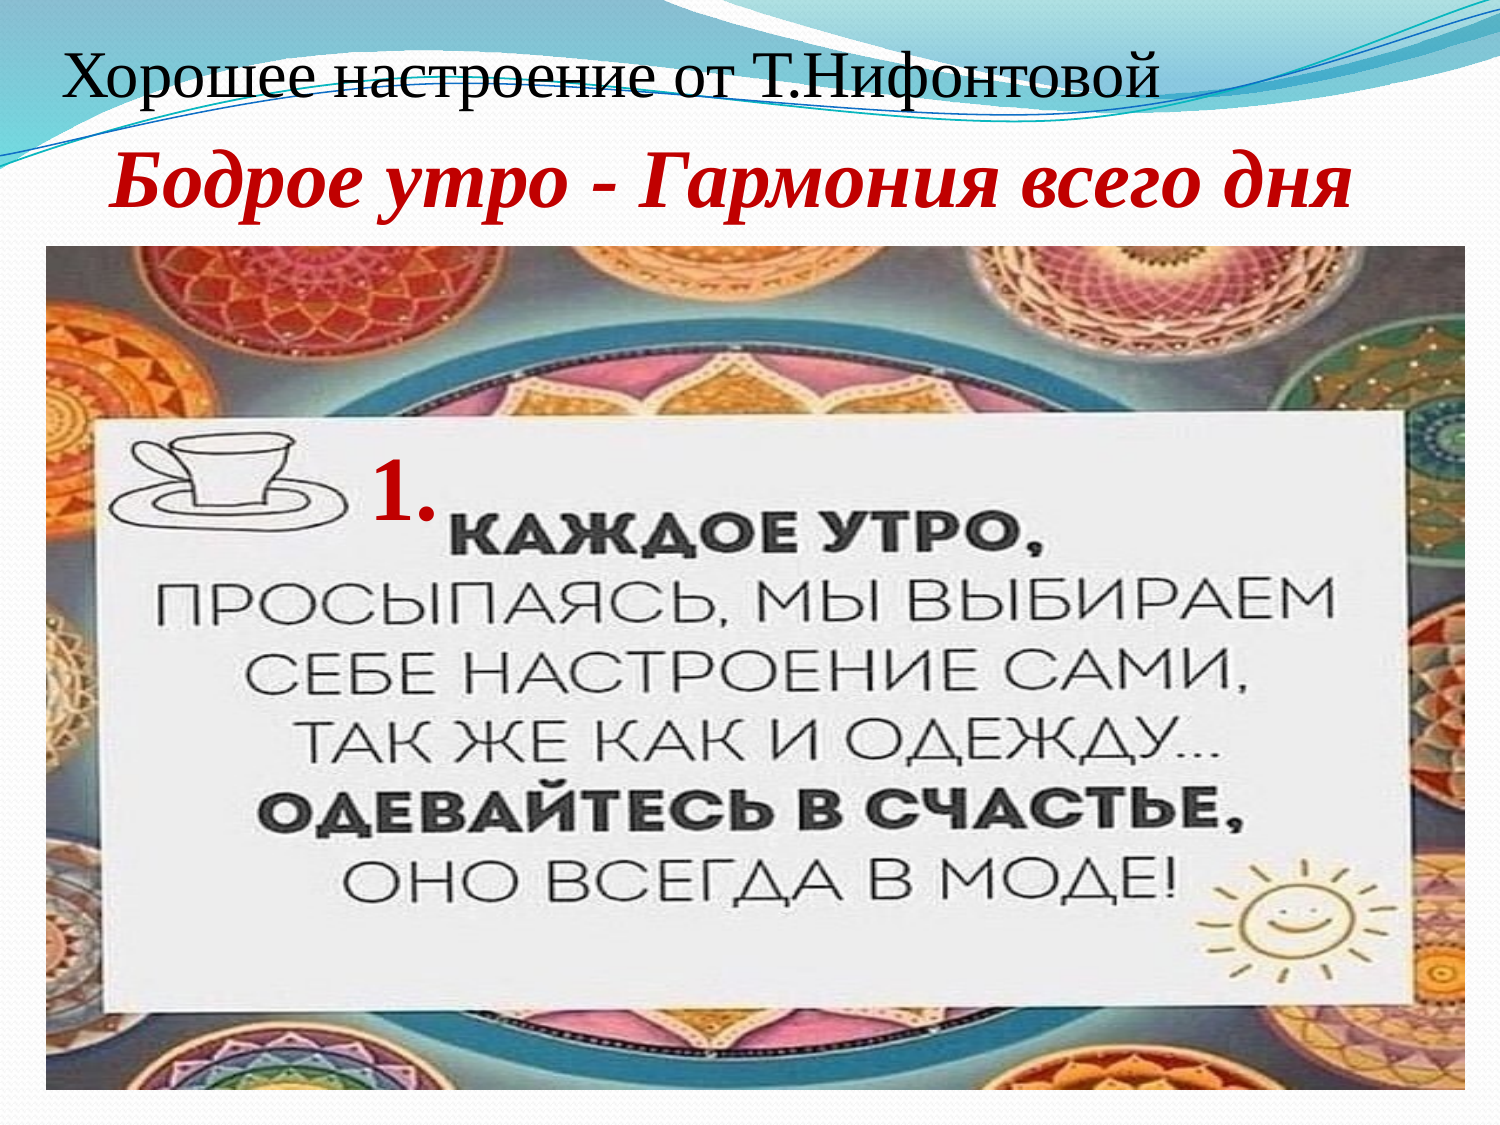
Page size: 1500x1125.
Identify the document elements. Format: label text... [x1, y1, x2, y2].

picture [46, 245, 1466, 1091]
text_box Хорошее настроение от Т.Нифонтовой [46, 23, 1477, 119]
text_box Бодрое утро - Гармония всего дня [58, 117, 1407, 233]
